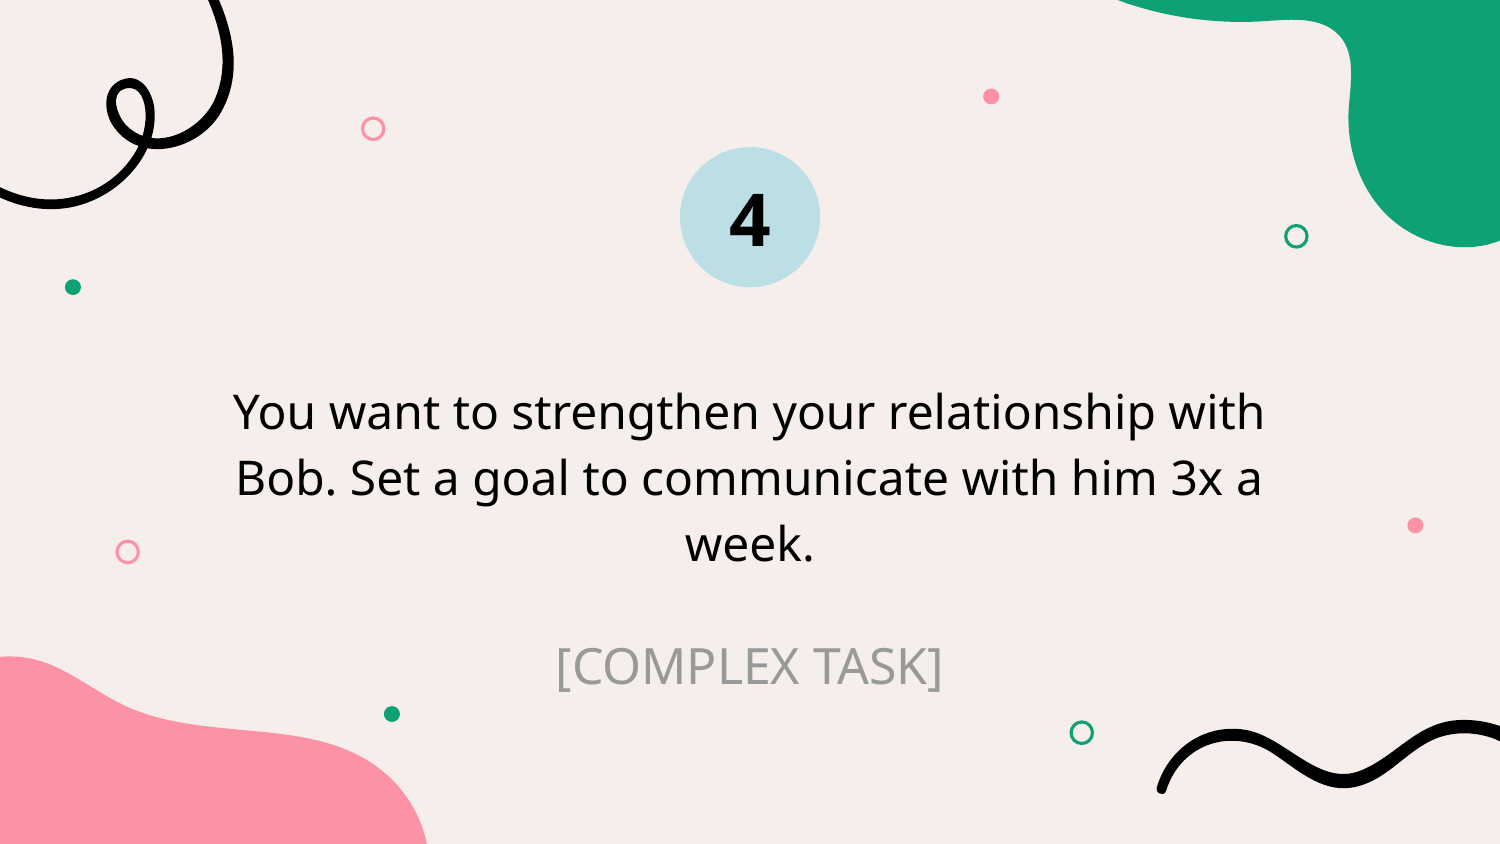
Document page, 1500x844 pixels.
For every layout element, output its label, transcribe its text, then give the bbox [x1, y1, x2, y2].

text_box 4 [679, 147, 821, 288]
subtitle You want to strengthen your relationship with Bob. Set a goal to communicate with him 3x a week. [214, 319, 1286, 640]
title [COMPLEX TASK] [492, 640, 1008, 697]
